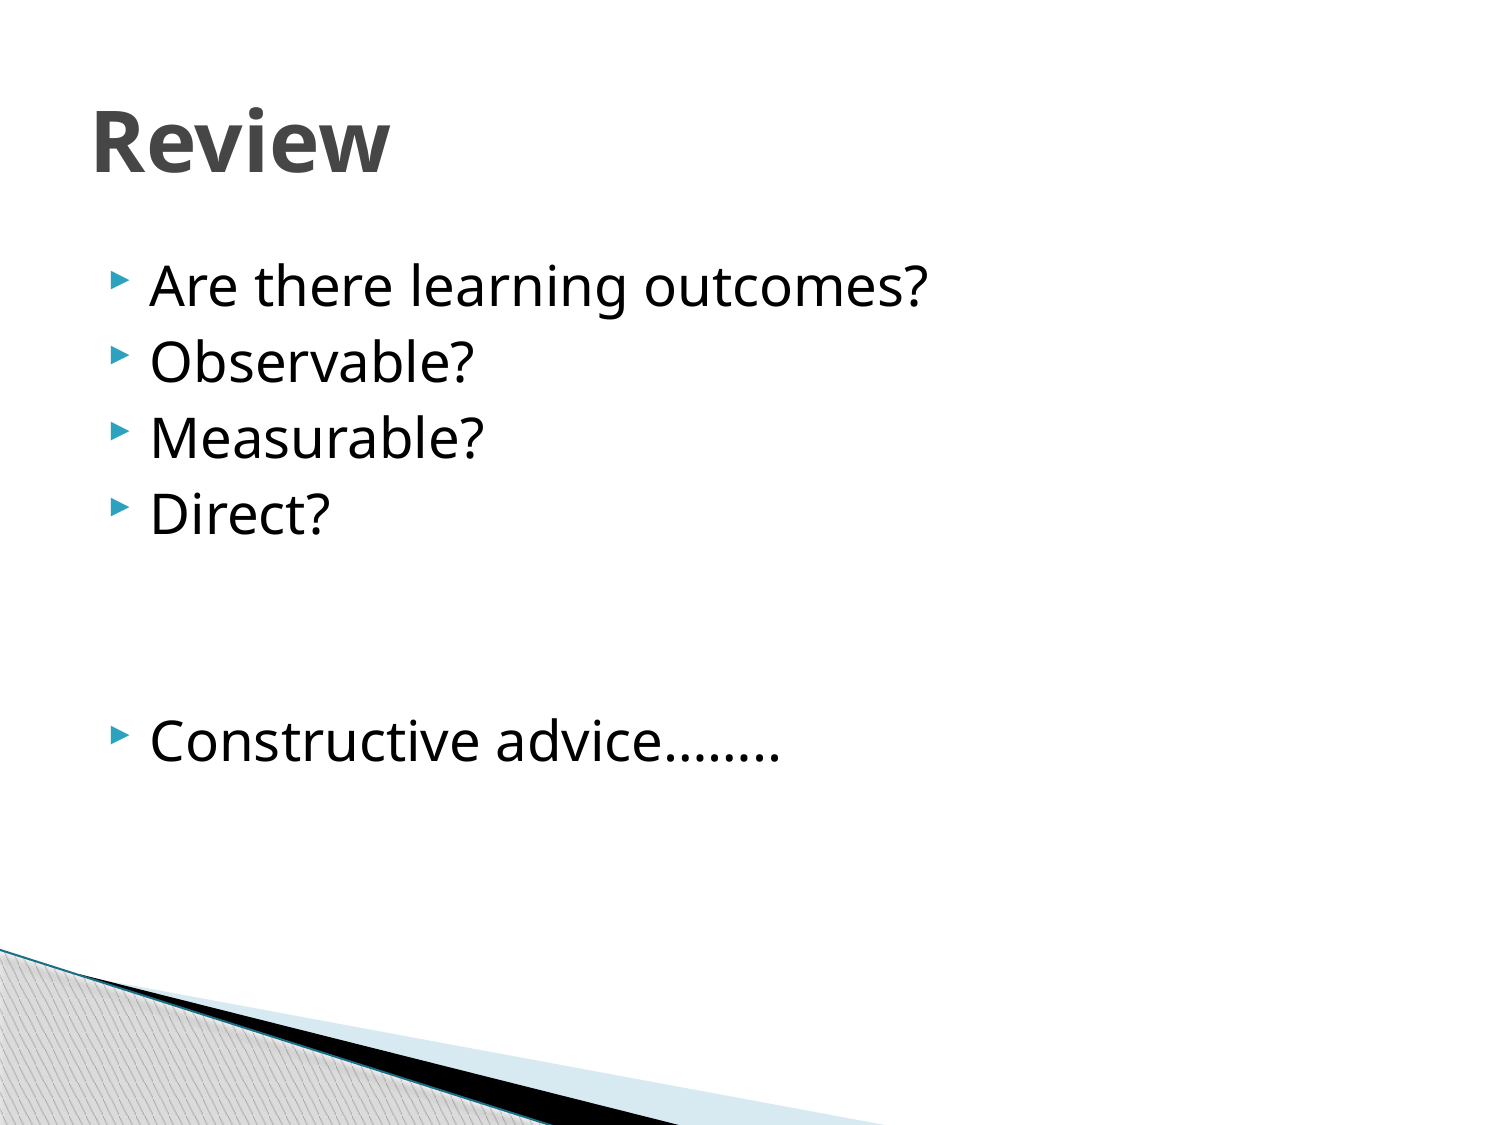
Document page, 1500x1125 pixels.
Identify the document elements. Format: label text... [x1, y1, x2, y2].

list Are there learning outcomes? Observable? Measurable? Direct? Constructive advice…….. [75, 243, 1425, 986]
title Review [75, 45, 1425, 233]
